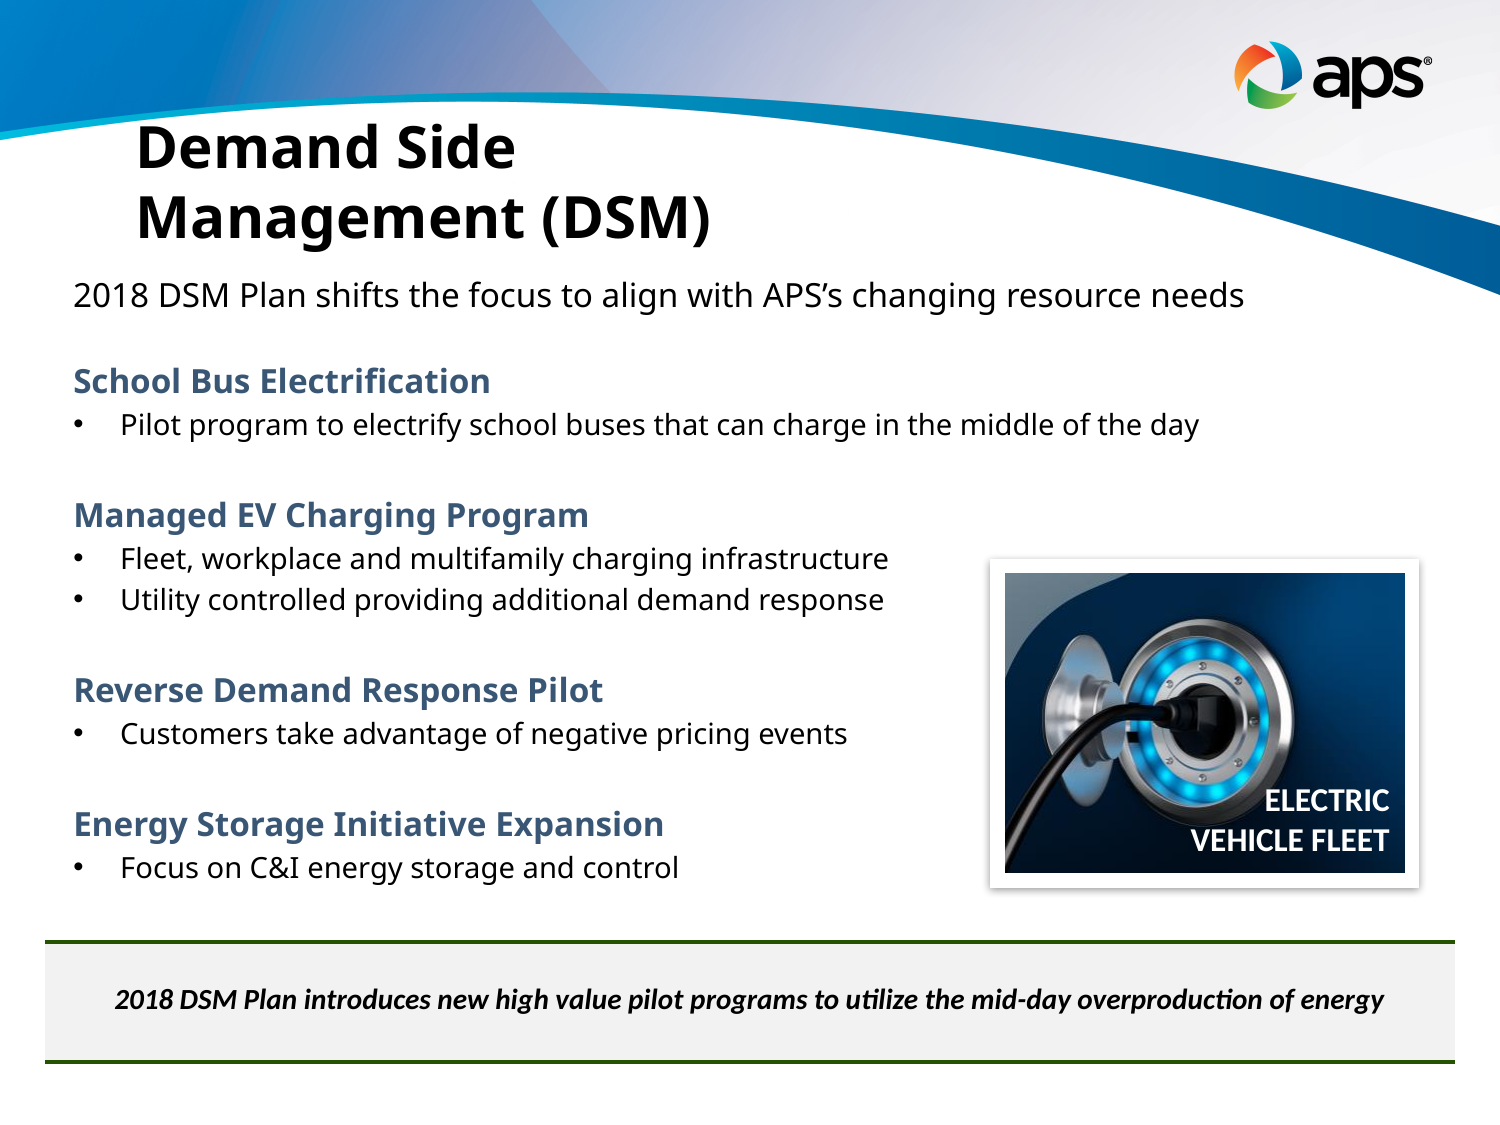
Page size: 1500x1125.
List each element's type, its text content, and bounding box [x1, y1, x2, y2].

picture [0, 0, 1500, 1125]
table_header 2018 DSM Plan introduces new high value pilot programs to utilize the mid-day overproduction of energy [45, 944, 1455, 1060]
picture [1004, 572, 1405, 874]
list School Bus Electrification Pilot program to electrify school buses that can charge in the middle of the day Managed EV Charging Program Fleet, workplace and multifamily charging infrastructure Utility controlled providing additional demand response Reverse Demand Response Pilot Customers take advantage of negative pricing events Energy Storage Initiative Expansion Focus on C&I energy storage and control [58, 352, 1409, 940]
text_box 2018 DSM Plan shifts the focus to align with APS’s changing resource needs [58, 266, 1377, 377]
title Demand Side Management (DSM) [120, 71, 796, 266]
